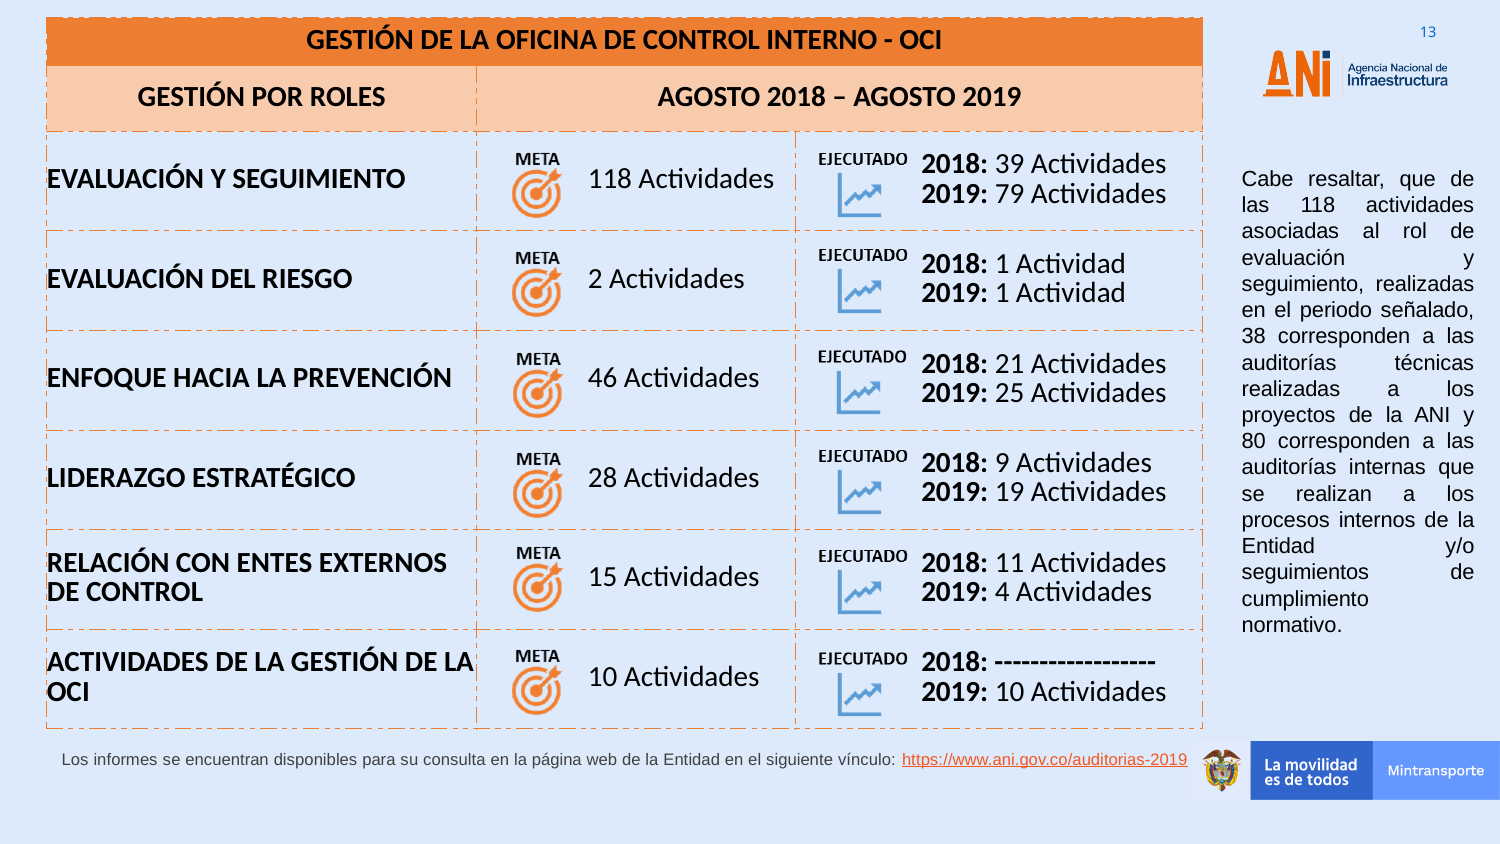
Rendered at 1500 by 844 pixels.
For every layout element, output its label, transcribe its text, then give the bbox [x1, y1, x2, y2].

table_cell [795, 331, 921, 430]
picture [493, 535, 583, 617]
table_cell 2018: 21 Actividades 2019: 25 Actividades [921, 331, 1203, 430]
table_cell 2018: 9 Actividades 2019: 19 Actividades [921, 430, 1203, 530]
picture [804, 141, 922, 226]
table_cell [477, 131, 588, 231]
table_cell ENFOQUE HACIA LA PREVENCIÓN [47, 331, 477, 430]
picture [804, 237, 922, 322]
table_cell RELACIÓN CON ENTES EXTERNOS DE CONTROL [47, 530, 477, 629]
table_cell 28 Actividades [588, 430, 795, 530]
table_cell 2018: 11 Actividades 2019: 4 Actividades [921, 530, 1203, 629]
table_cell LIDERAZGO ESTRATÉGICO [47, 430, 477, 530]
table_cell 46 Actividades [588, 331, 795, 430]
picture [1263, 47, 1448, 100]
picture [804, 538, 922, 623]
table_cell [477, 231, 588, 331]
table_cell 2 Actividades [588, 231, 795, 331]
table_cell [795, 629, 921, 728]
text_box Los informes se encuentran disponibles para su consulta en la página web de la Entidad en el siguiente vínculo: https://www.ani.gov.co/auditorias-2019 [46, 740, 1203, 776]
table_cell GESTIÓN POR ROLES [47, 66, 477, 131]
table_cell [795, 131, 921, 231]
table_cell 10 Actividades [588, 629, 795, 729]
table_cell 2018: 1 Actividad 2019: 1 Actividad [921, 231, 1203, 331]
table_cell [795, 530, 921, 629]
table_cell 118 Actividades [588, 131, 795, 231]
picture [804, 640, 922, 726]
table_cell 2018: ------------------ 2019: 10 Actividades [921, 629, 1203, 729]
table_cell ACTIVIDADES DE LA GESTIÓN DE LA OCI [47, 629, 477, 729]
picture [492, 638, 582, 720]
picture [493, 441, 583, 524]
text_box Cabe resaltar, que de las 118 actividades asociadas al rol de evaluación y seguimiento, realizadas en el periodo señalado, 38 corresponden a las auditorías técnicas realizadas a los proyectos de la ANI y 80 corresponden a las auditorías internas que se realizan a los procesos internos de la Entidad y/o seguimientos de cumplimiento normativo. [1226, 157, 1490, 645]
picture [491, 141, 582, 223]
table_cell [477, 430, 588, 530]
picture [803, 338, 922, 424]
table_cell EVALUACIÓN DEL RIESGO [47, 231, 477, 331]
picture [493, 341, 583, 423]
picture [491, 240, 582, 322]
table_header GESTIÓN DE LA OFICINA DE CONTROL INTERNO - OCI [47, 18, 1203, 66]
table_cell [795, 430, 921, 530]
table_cell [477, 629, 588, 729]
table_cell EVALUACIÓN Y SEGUIMIENTO [47, 131, 477, 231]
picture [1193, 741, 1500, 800]
picture [804, 438, 922, 523]
table_cell AGOSTO 2018 – AGOSTO 2019 [477, 66, 1203, 131]
table_cell [795, 231, 808, 331]
table_cell [477, 530, 588, 629]
table_cell 2018: 39 Actividades 2019: 79 Actividades [921, 131, 1203, 231]
table_cell 15 Actividades [588, 530, 795, 629]
table_cell [477, 331, 588, 430]
